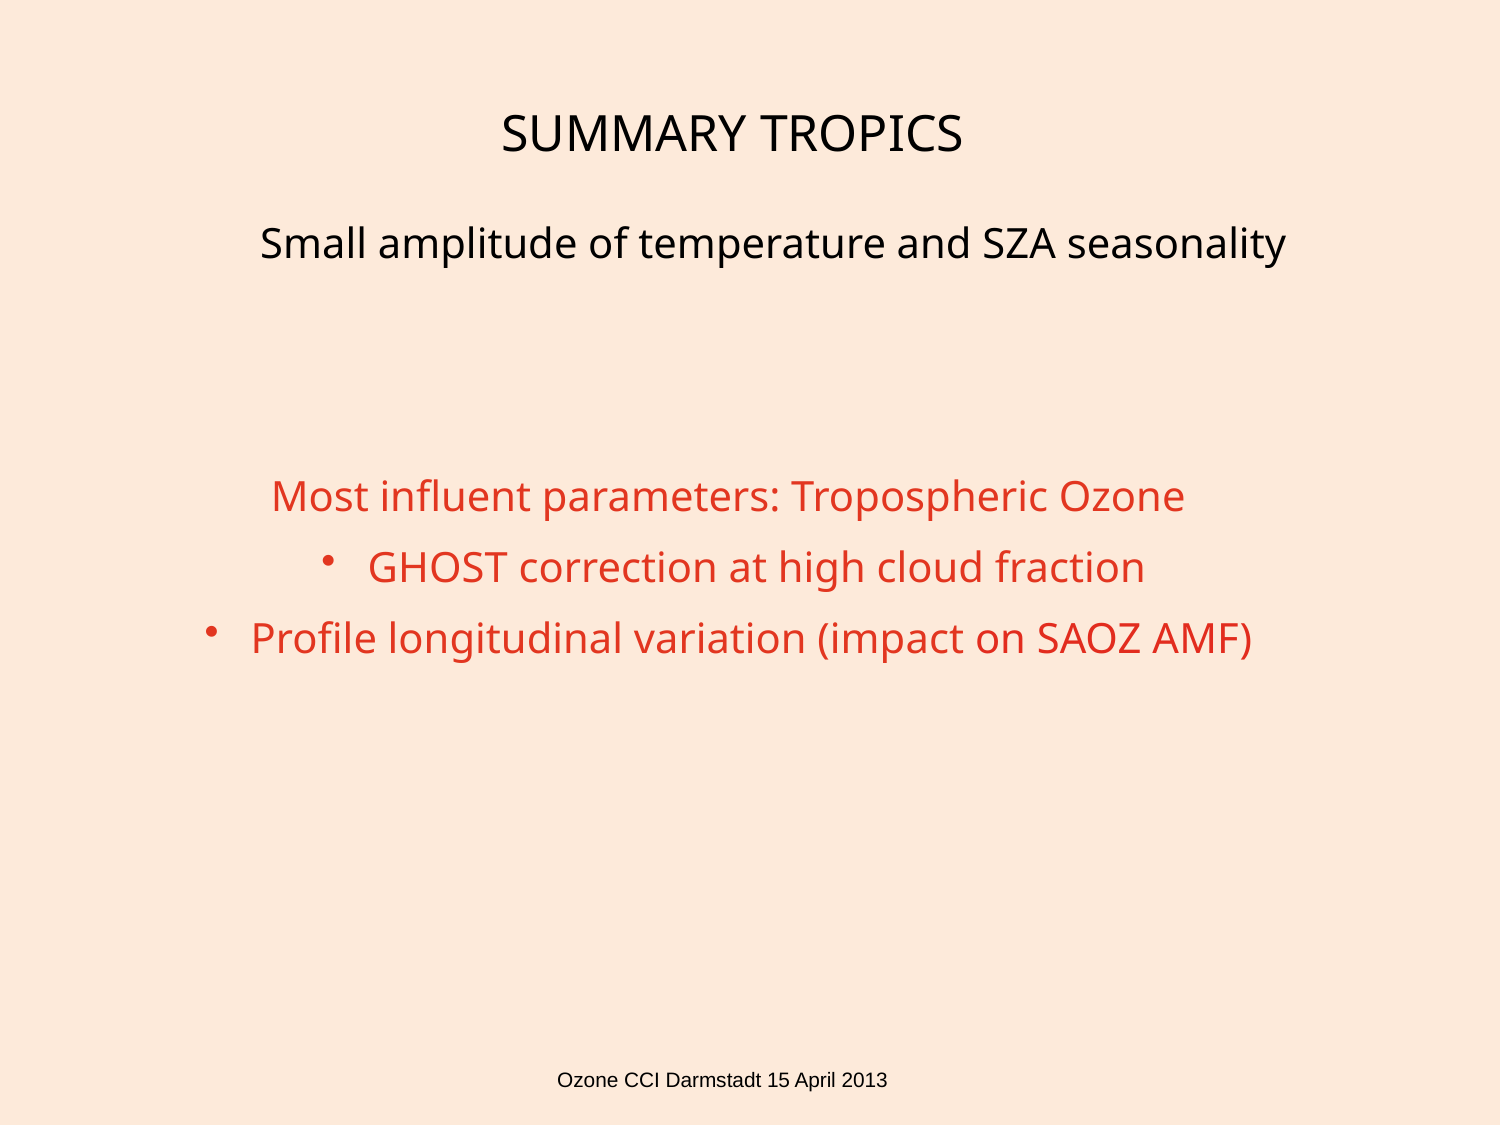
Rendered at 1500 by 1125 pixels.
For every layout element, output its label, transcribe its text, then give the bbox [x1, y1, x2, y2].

text_box Small amplitude of temperature and SZA seasonality [111, 209, 1435, 274]
text_box SUMMARY TROPICS [422, 94, 1044, 169]
text_box Ozone CCI Darmstadt 15 April 2013 [542, 1059, 942, 1100]
text_box Most influent parameters: Tropospheric Ozone GHOST correction at high cloud fraction Profile longitudinal variation (impact on SAOZ AMF) [141, 462, 1327, 669]
